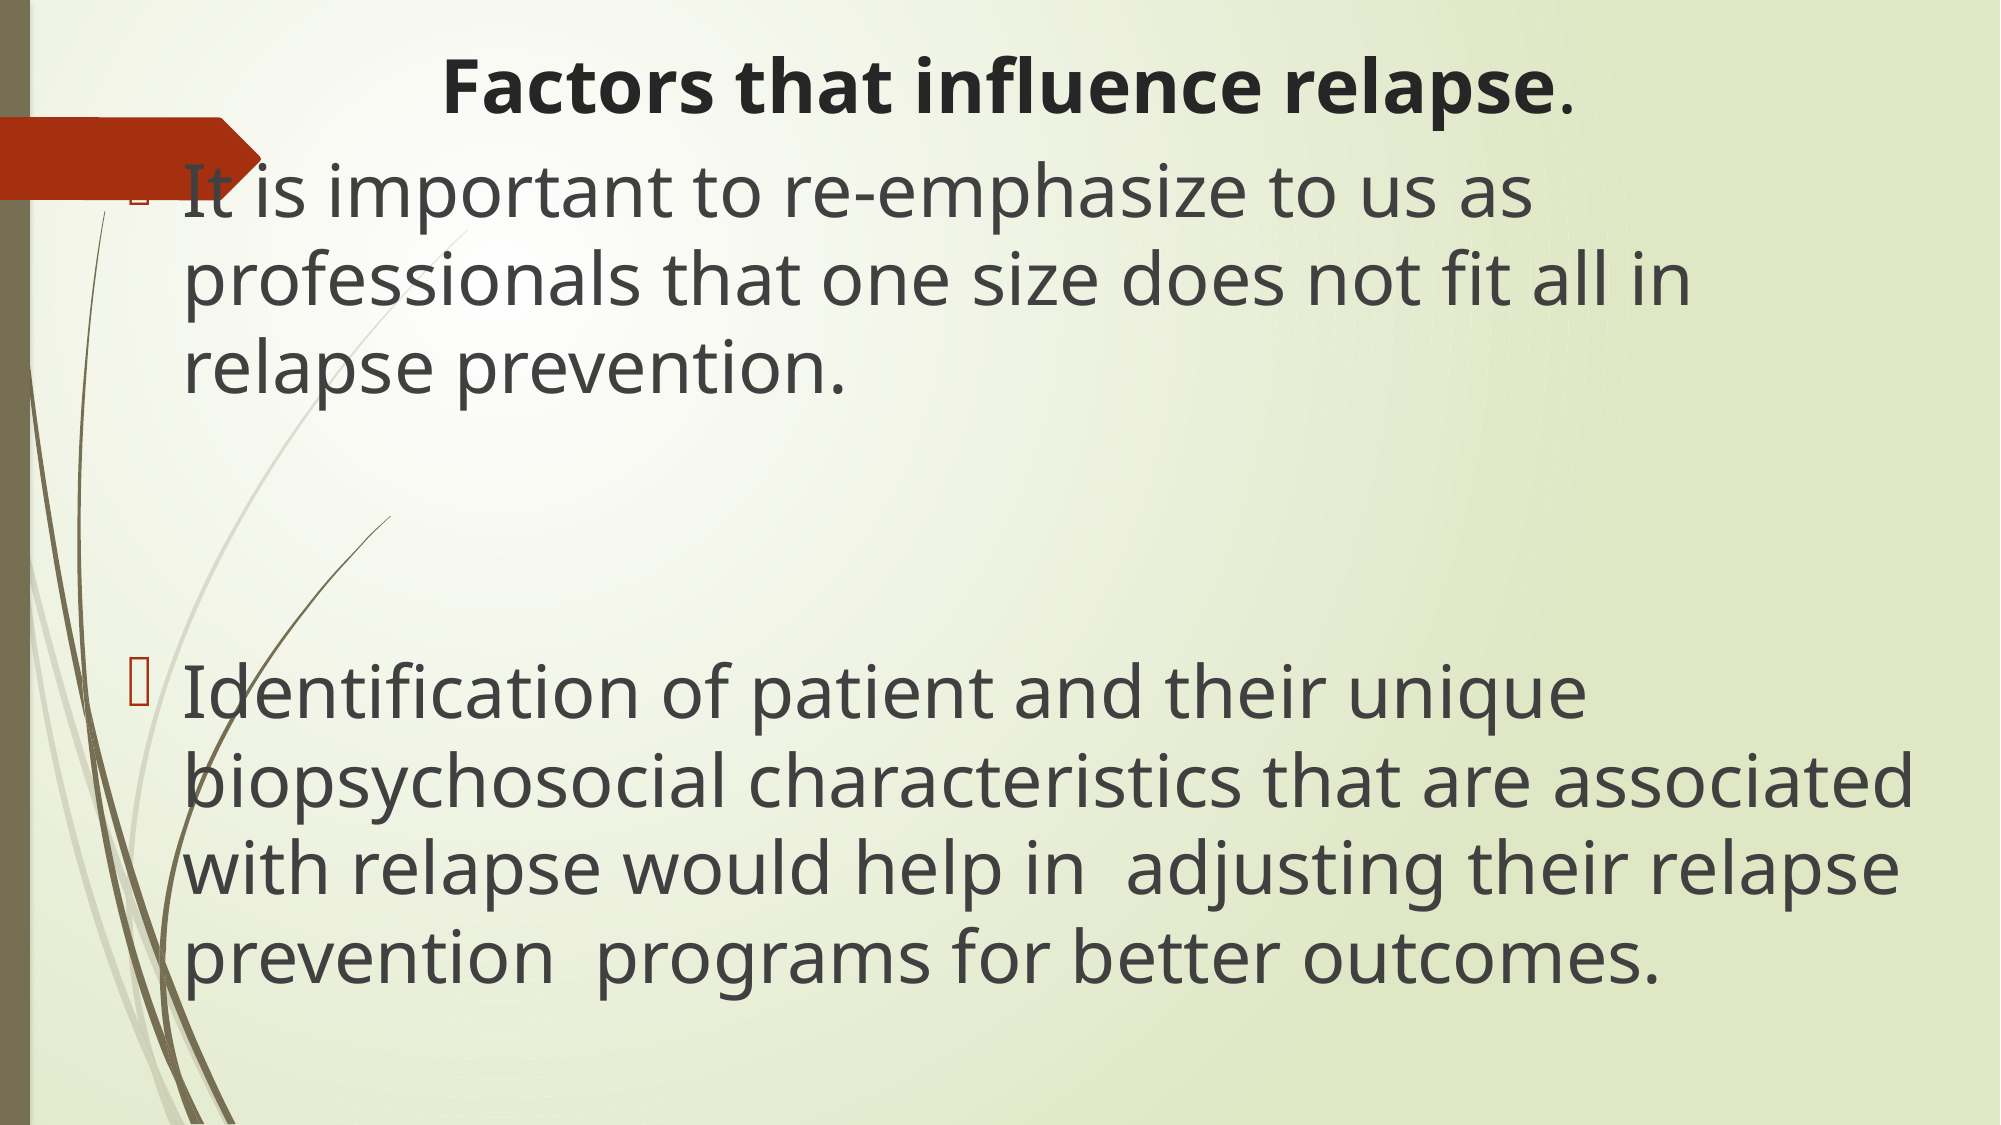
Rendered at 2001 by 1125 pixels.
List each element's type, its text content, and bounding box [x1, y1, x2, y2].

title Factors that influence relapse. [425, 30, 1888, 136]
list It is important to re-emphasize to us as professionals that one size does not fit all in relapse prevention. Identification of patient and their unique biopsychosocial characteristics that are associated with relapse would help in adjusting their relapse prevention programs for better outcomes. [112, 136, 1960, 1095]
